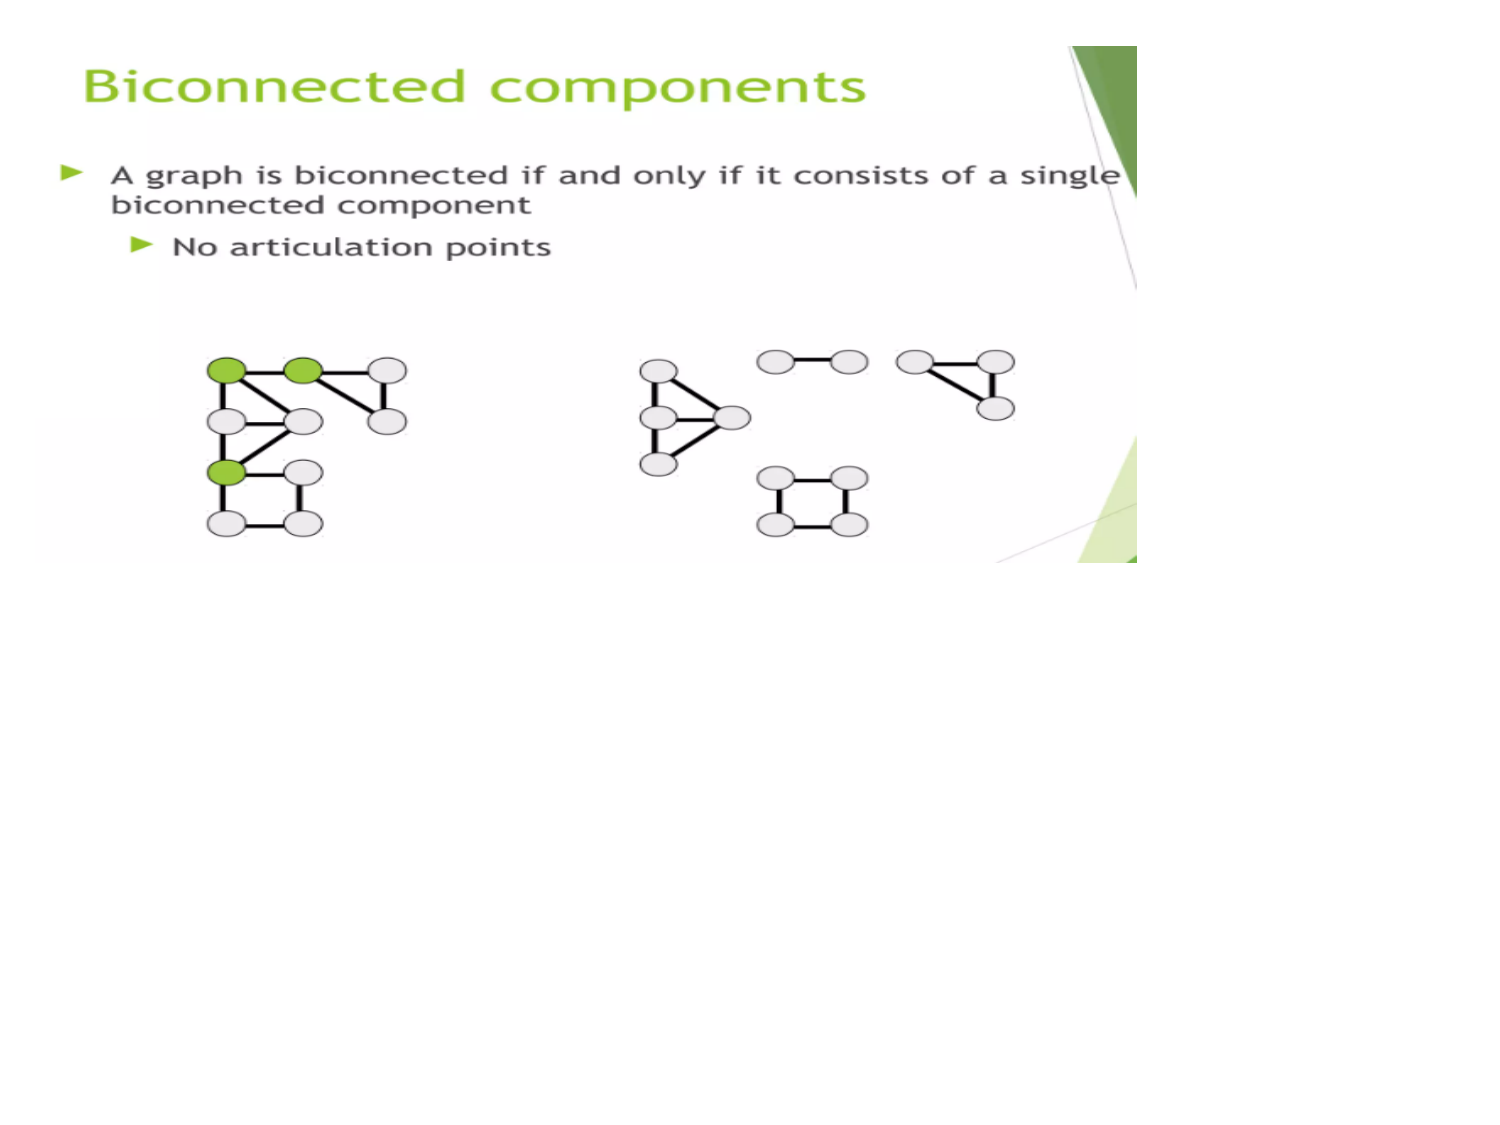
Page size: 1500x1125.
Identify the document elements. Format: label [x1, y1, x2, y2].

picture [34, 46, 1137, 563]
